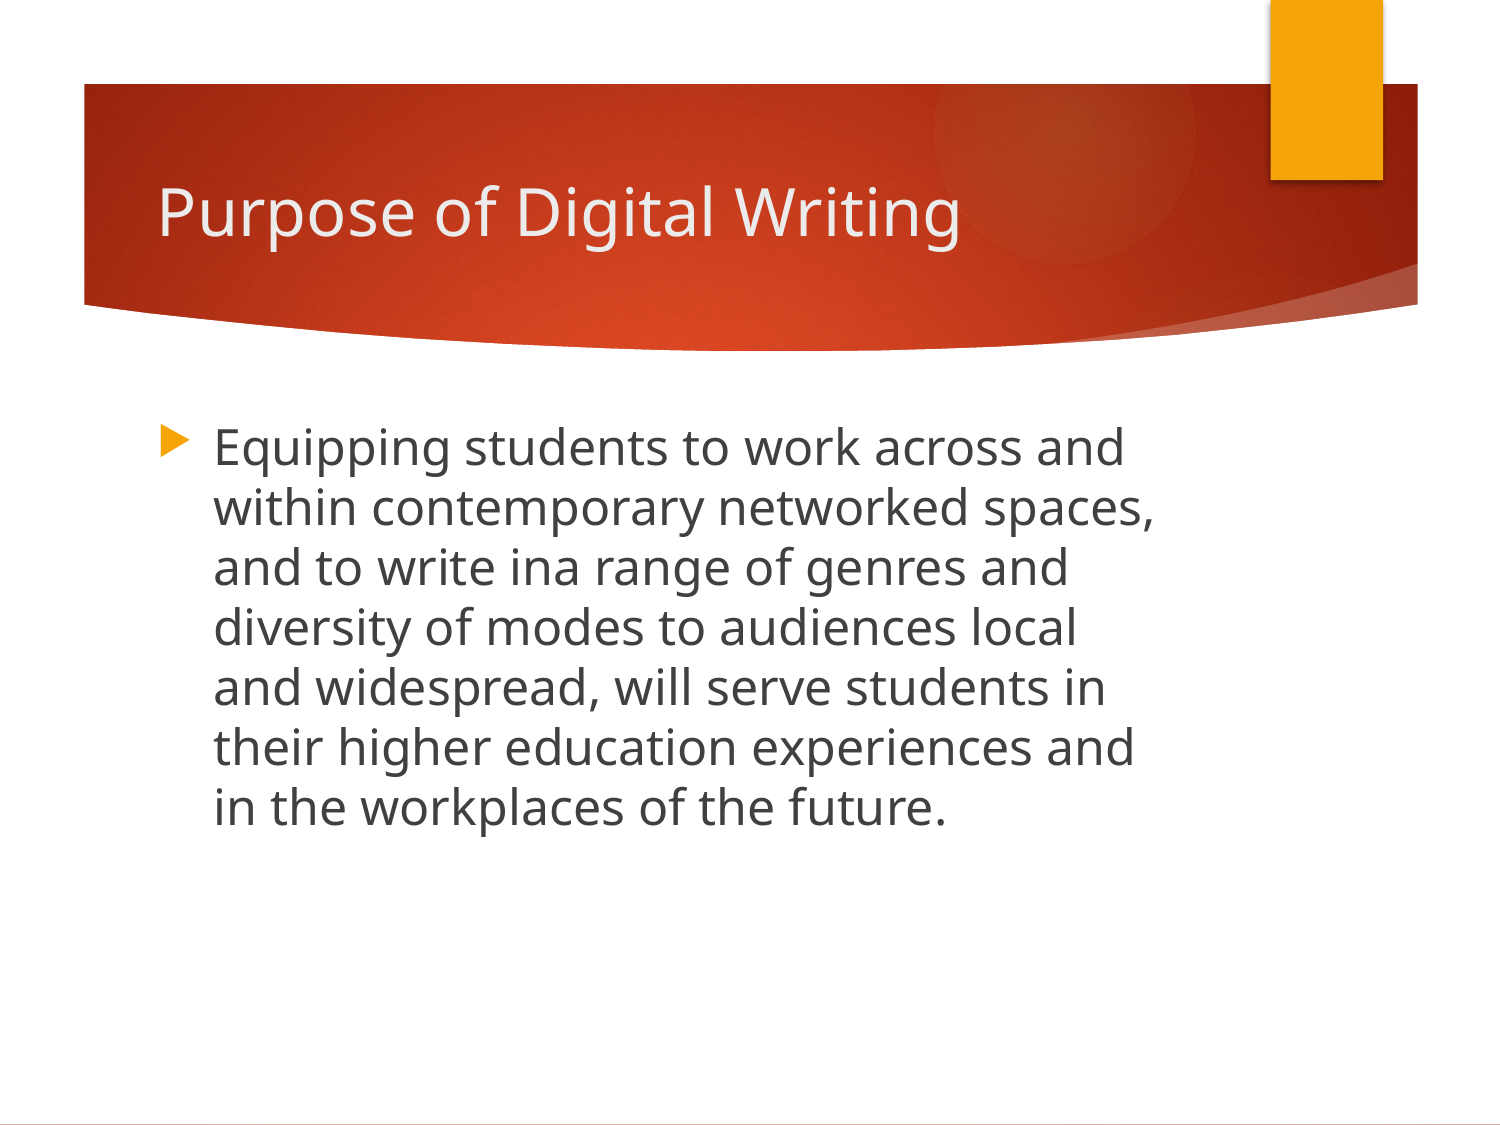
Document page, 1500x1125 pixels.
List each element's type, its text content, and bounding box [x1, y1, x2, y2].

title Purpose of Digital Writing [141, 151, 1183, 269]
list Equipping students to work across and within contemporary networked spaces, and to write ina range of genres and diversity of modes to audiences local and widespread, will serve students in their higher education experiences and in the workplaces of the future. [142, 408, 1183, 988]
